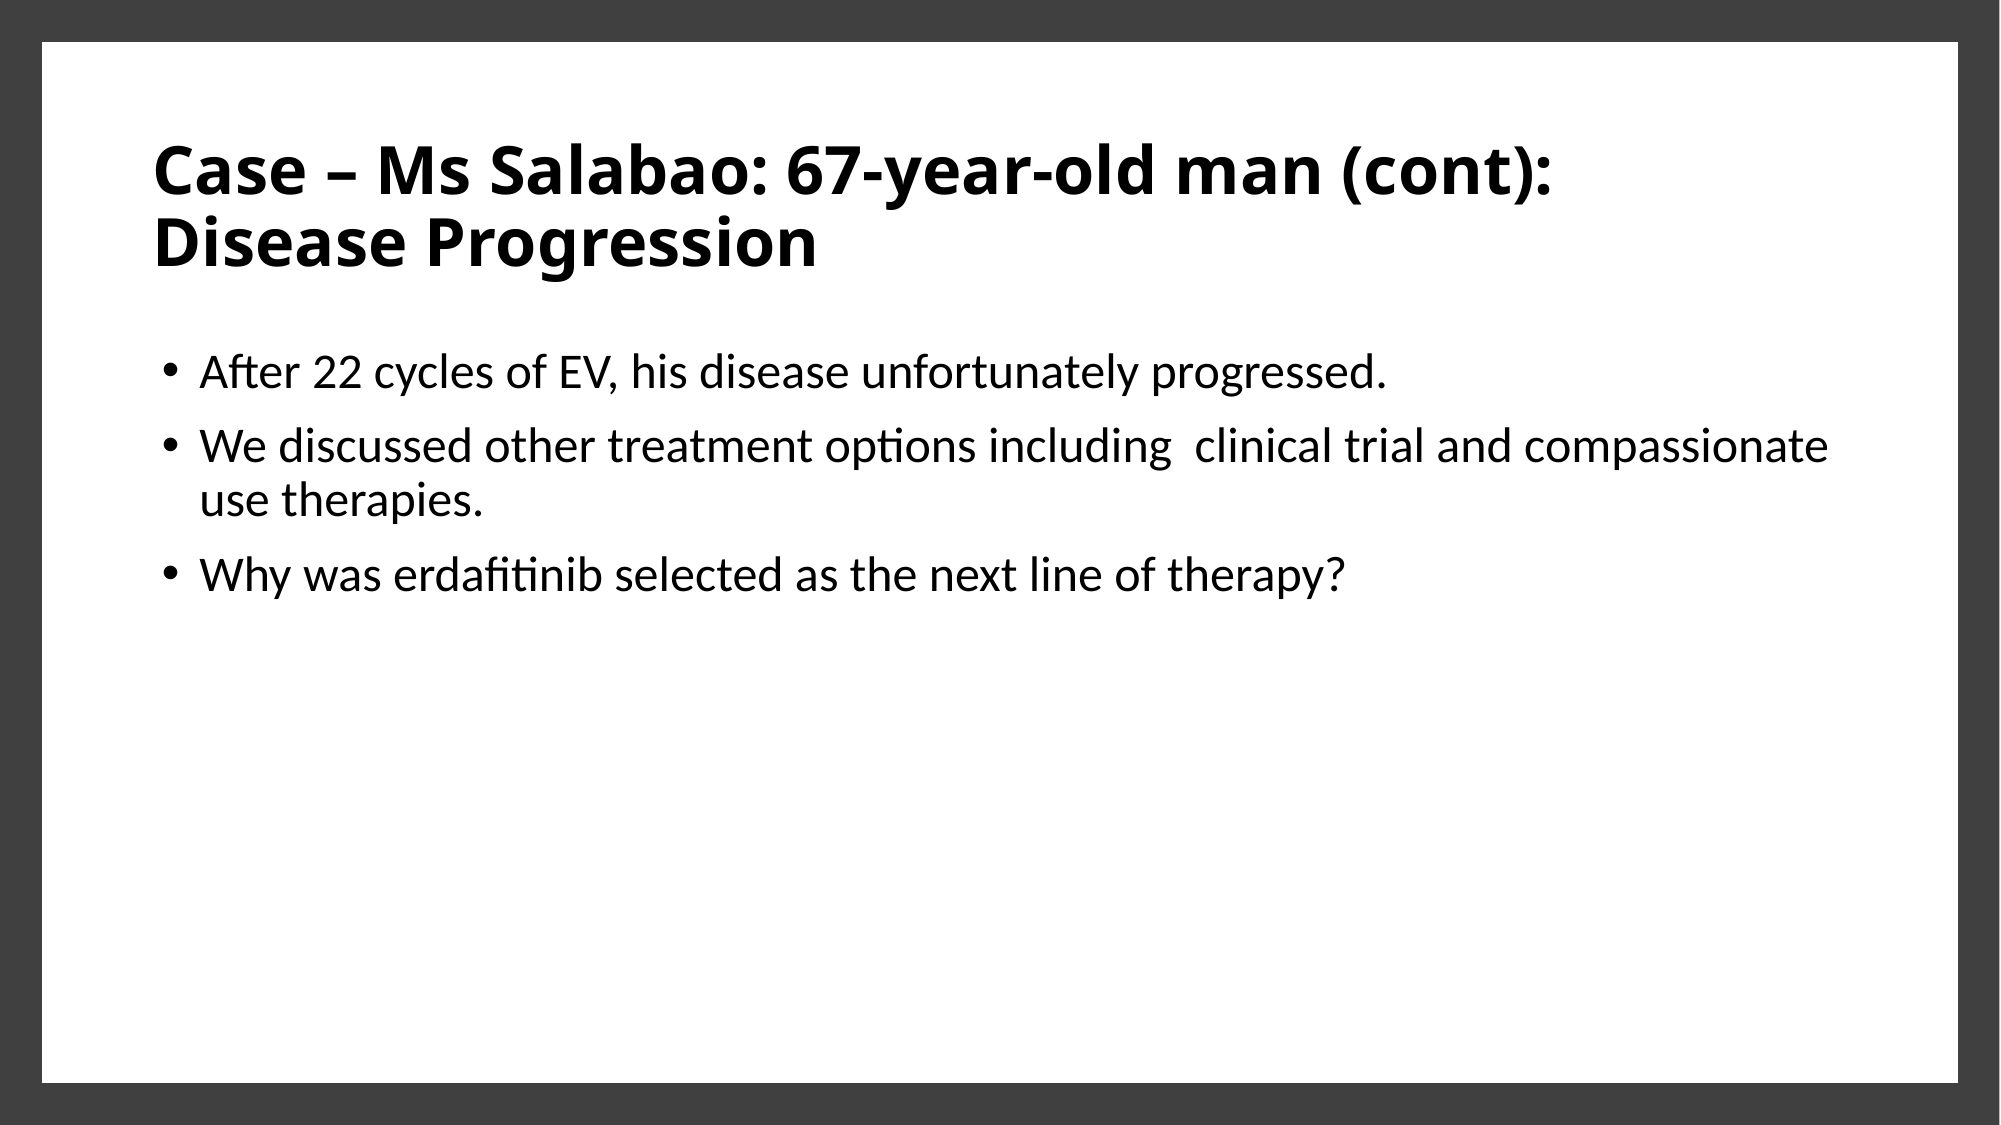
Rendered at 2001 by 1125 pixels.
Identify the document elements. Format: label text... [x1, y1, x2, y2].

text_box Case – Ms Salabao: 67-year-old man (cont): Disease Progression [137, 99, 1863, 318]
text_box [0, 0, 2000, 1125]
text_box [52, 51, 1948, 1073]
list After 22 cycles of EV, his disease unfortunately progressed. We discussed other treatment options including clinical trial and compassionate use therapies. Why was erdafitinib selected as the next line of therapy? [137, 337, 1863, 973]
